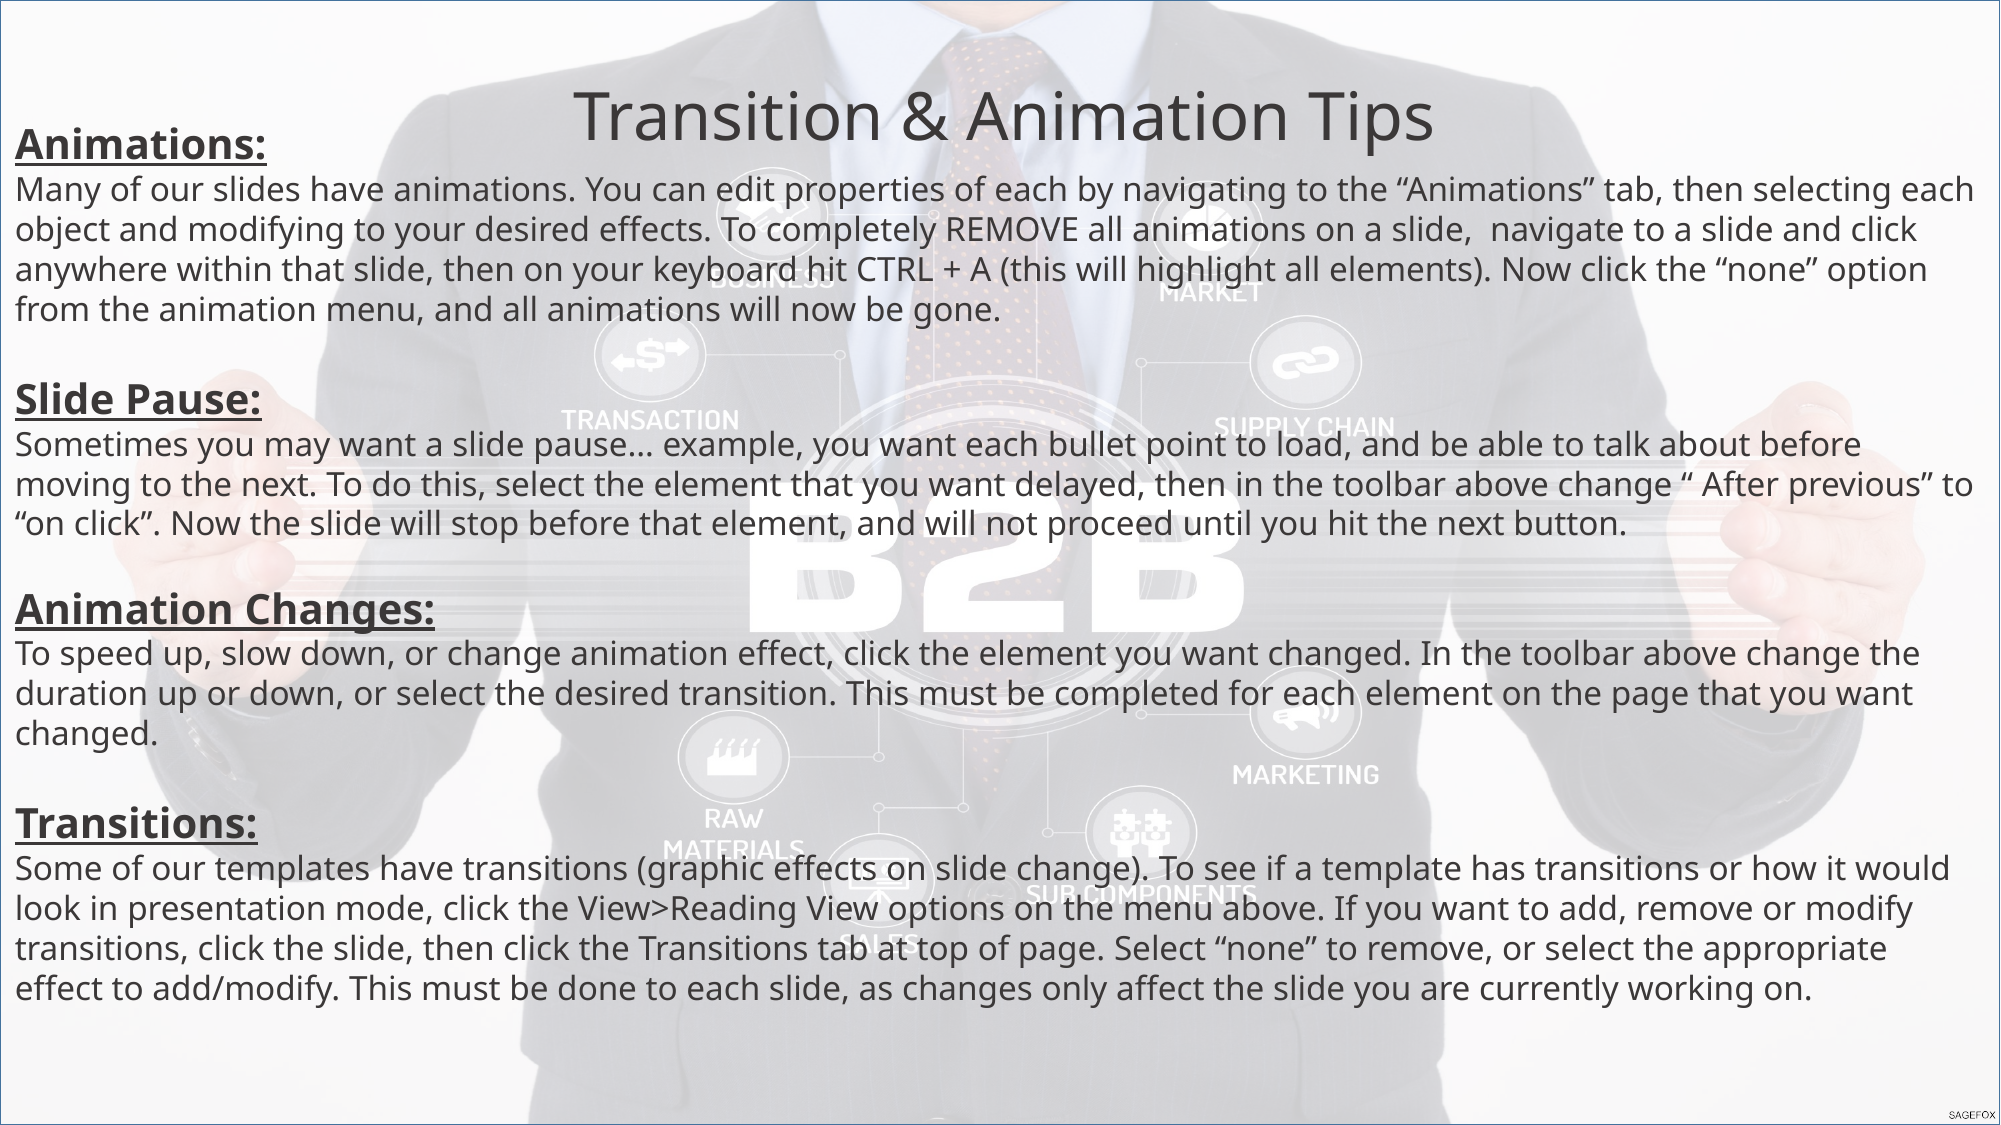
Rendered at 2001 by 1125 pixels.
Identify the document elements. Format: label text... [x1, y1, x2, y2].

title Transition & Animation Tips [477, 59, 1532, 177]
text_box Animations: Many of our slides have animations. You can edit properties of each by navigating to the “Animations” tab, then selecting each object and modifying to your desired effects. To completely REMOVE all animations on a slide, navigate to a slide and click anywhere within that slide, then on your keyboard hit CTRL + A (this will highlight all elements). Now click the “none” option from the animation menu, and all animations will now be gone. Slide Pause: Sometimes you may want a slide pause… example, you want each bullet point to load, and be able to talk about before moving to the next. To do this, select the element that you want delayed, then in the toolbar above change “ After previous” to “on click”. Now the slide will stop before that element, and will not proceed until you hit the next button. Animation Changes: To speed up, slow down, or change animation effect, click the element you want changed. In the toolbar above change the duration up or down, or select the desired transition. This must be completed for each element on the page that you want changed. Transitions: Some of our templates have transitions (graphic effects on slide change). To see if a template has transitions or how it would look in presentation mode, click the View>Reading View options on the menu above. If you want to add, remove or modify transitions, click the slide, then click the Transitions tab at top of page. Select “none” to remove, or select the appropriate effect to add/modify. This must be done to each slide, as changes only affect the slide you are currently working on. [0, 0, 2000, 1125]
